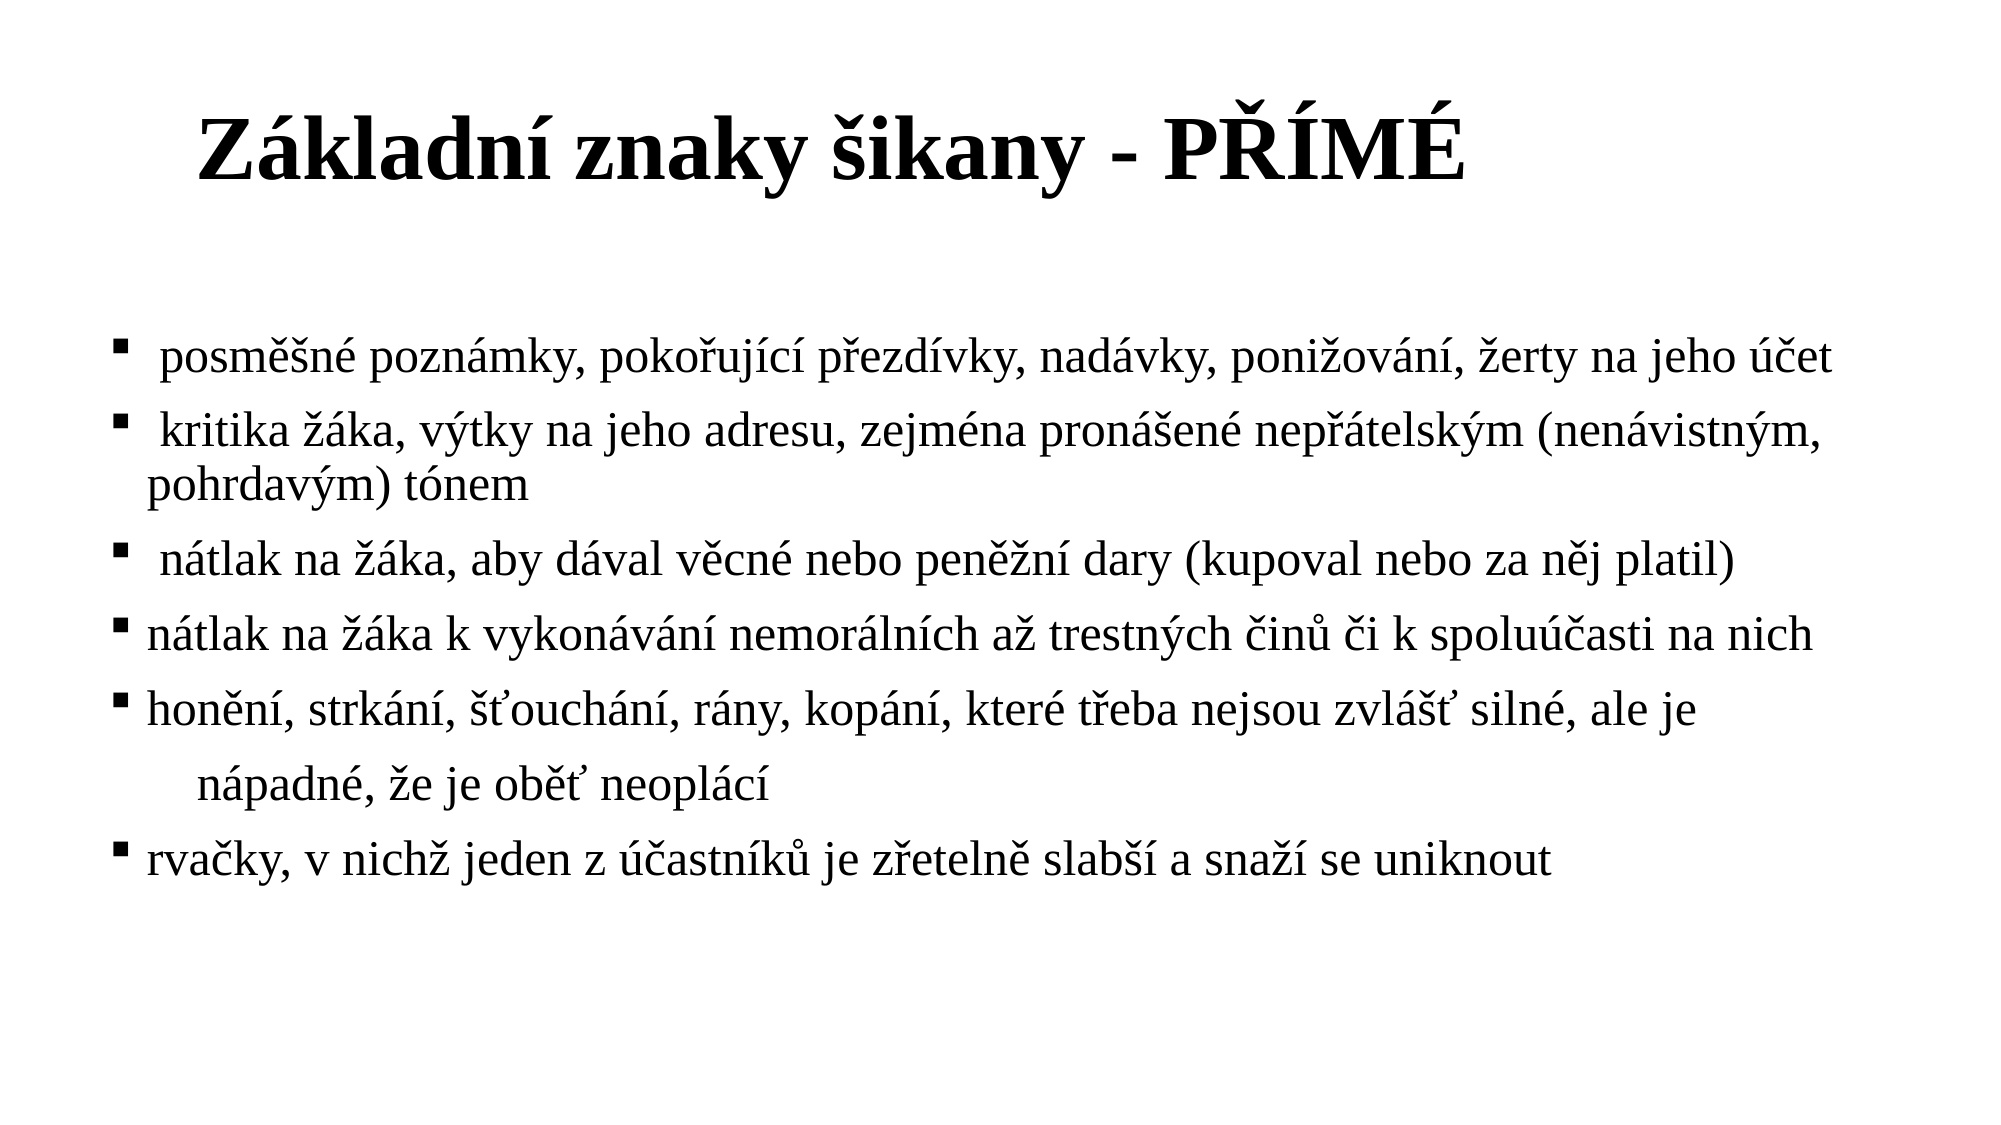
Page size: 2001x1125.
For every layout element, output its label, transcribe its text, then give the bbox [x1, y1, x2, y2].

title Základní znaky šikany - PŘÍMÉ [180, 84, 1830, 216]
list posměšné poznámky, pokořující přezdívky, nadávky, ponižování, žerty na jeho účet kritika žáka, výtky na jeho adresu, zejména pronášené nepřátelským (nenávistným, pohrdavým) tónem nátlak na žáka, aby dával věcné nebo peněžní dary (kupoval nebo za něj platil) nátlak na žáka k vykonávání nemorálních až trestných činů či k spoluúčasti na nich honění, strkání, šťouchání, rány, kopání, které třeba nejsou zvlášť silné, ale je nápadné, že je oběť neoplácí rvačky, v nichž jeden z účastníků je zřetelně slabší a snaží se uniknout [64, 321, 1939, 1013]
